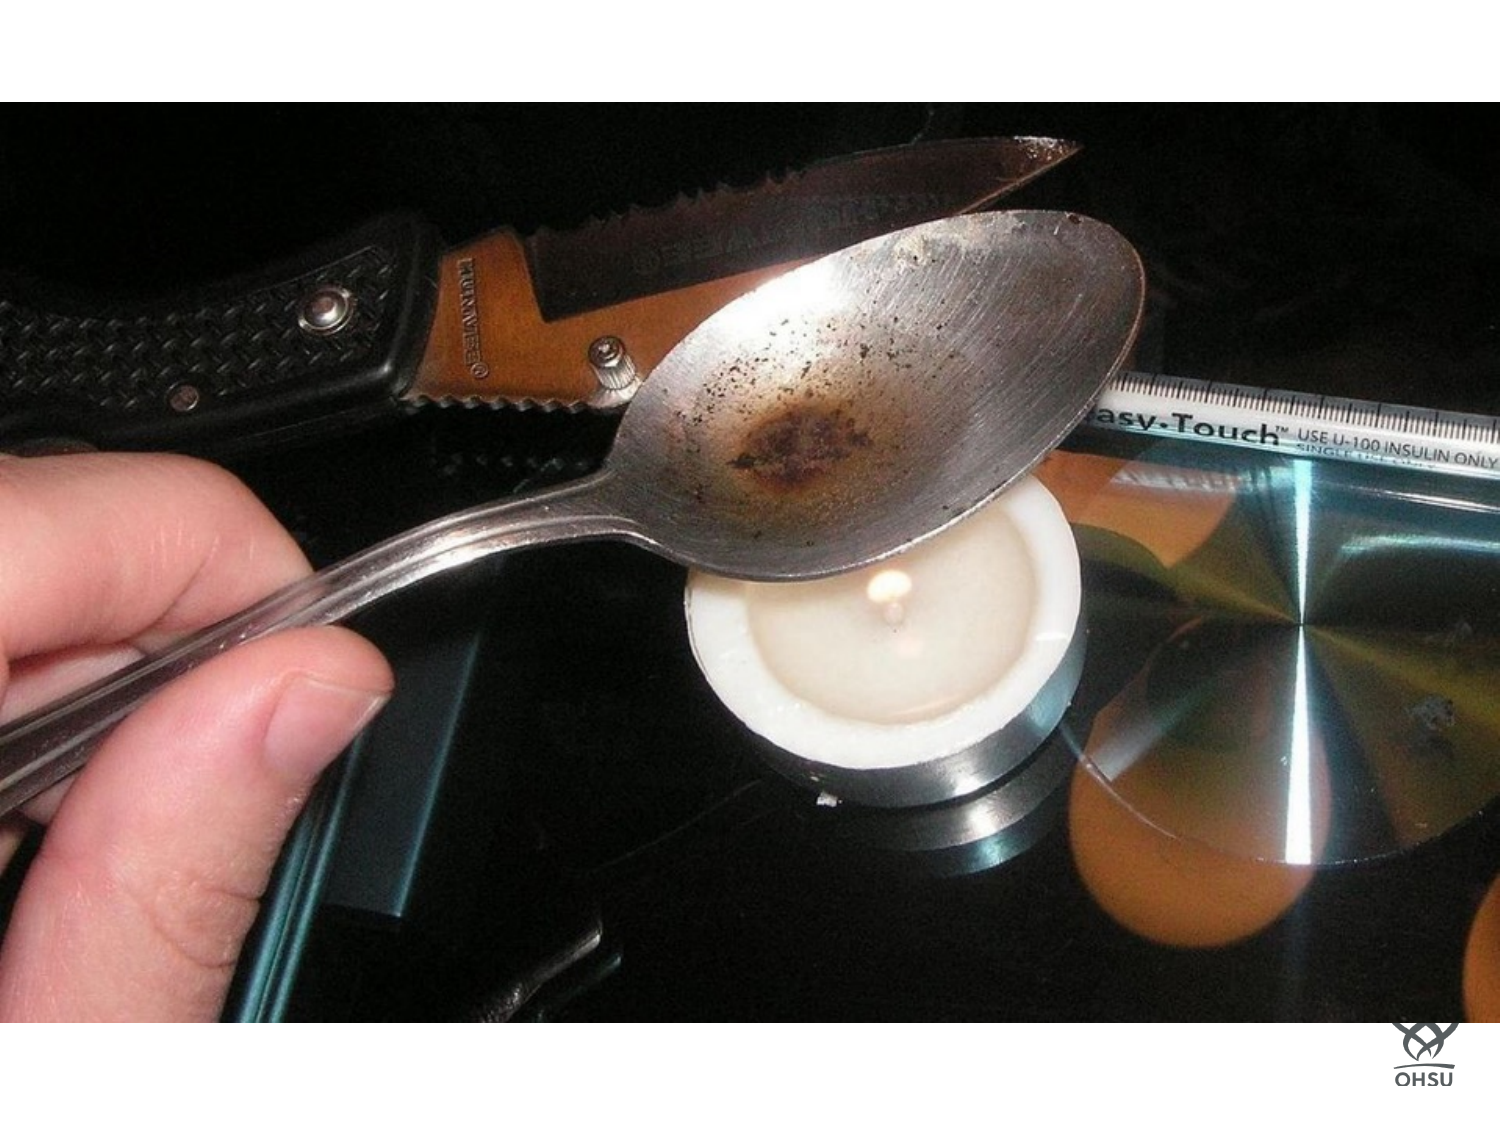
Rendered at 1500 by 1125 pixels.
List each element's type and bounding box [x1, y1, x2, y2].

picture [0, 102, 1500, 1023]
